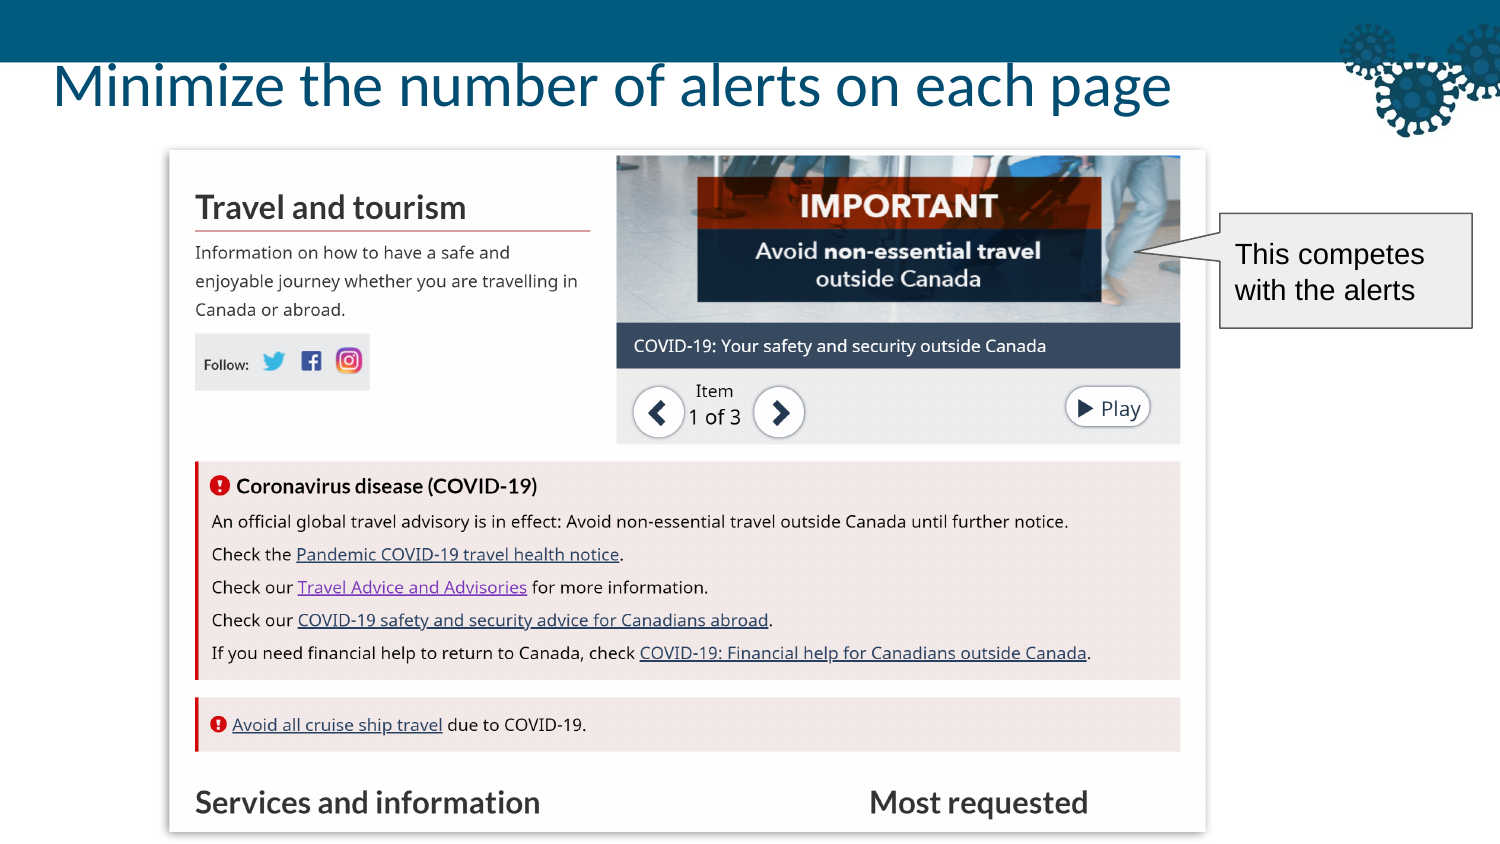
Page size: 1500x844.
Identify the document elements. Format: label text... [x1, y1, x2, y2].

list Minimize the number of alerts on each page [37, 29, 1366, 128]
text_box This competes with the alerts [1211, 213, 1473, 329]
picture [1450, 47, 1459, 53]
picture [0, 34, 1500, 844]
